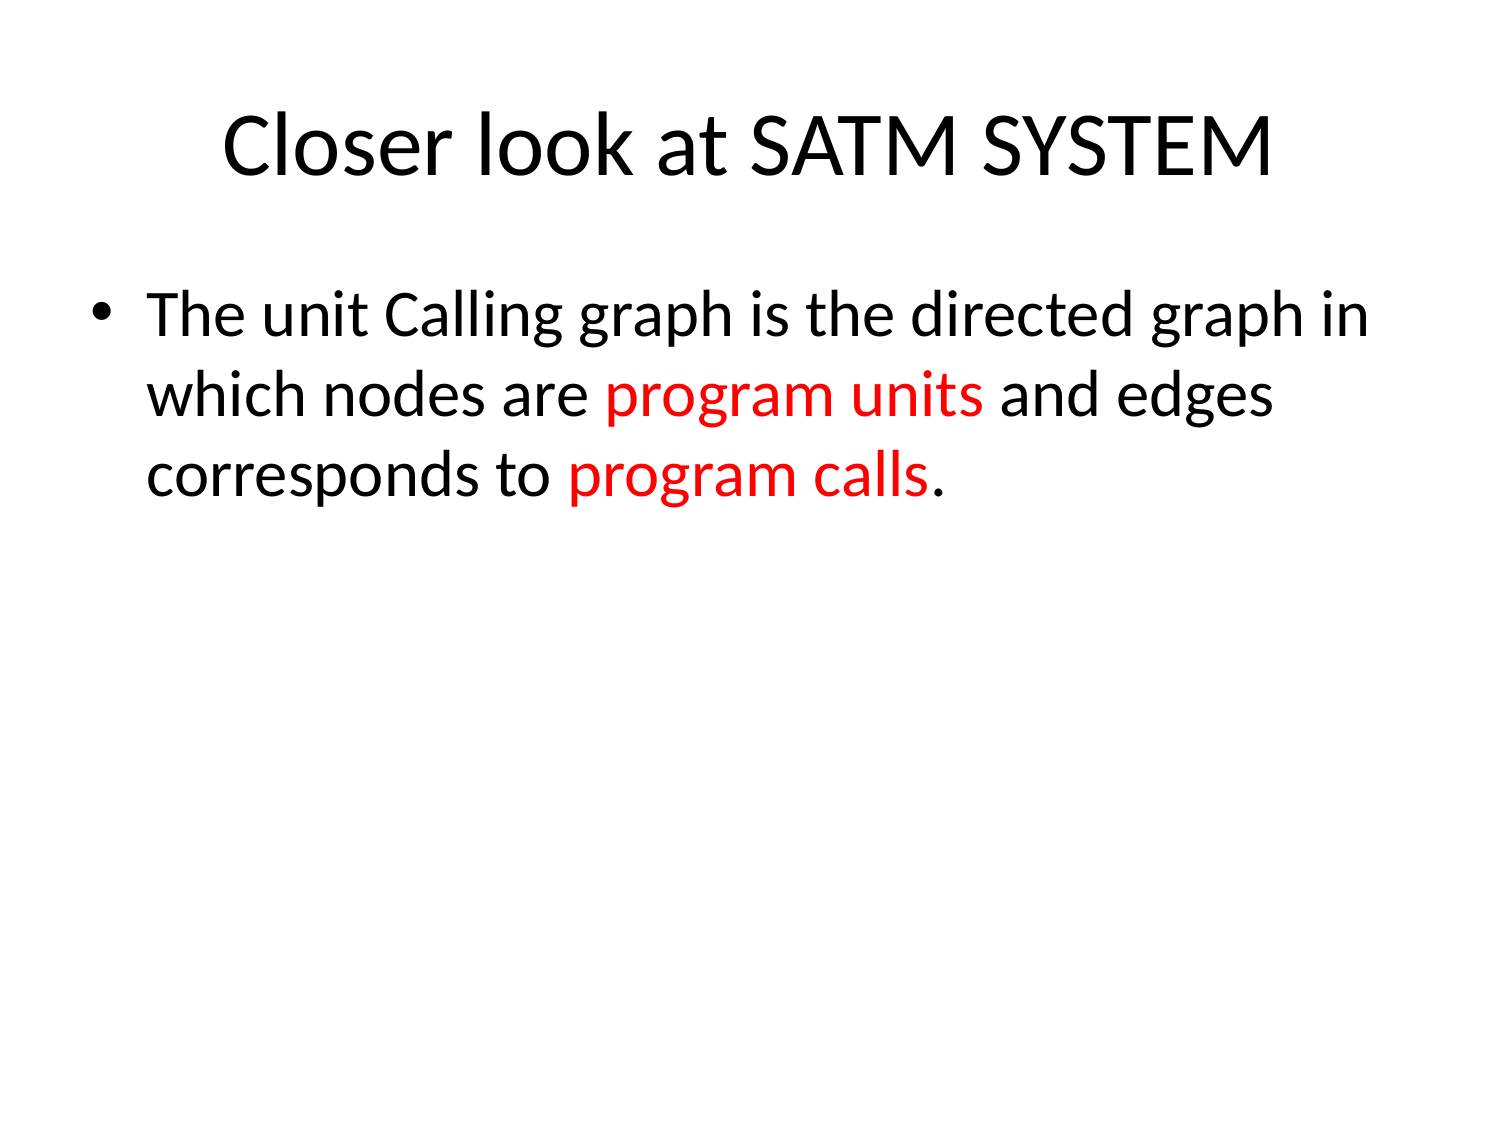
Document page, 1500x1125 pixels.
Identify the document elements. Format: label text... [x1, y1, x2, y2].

title Closer look at SATM SYSTEM [75, 45, 1425, 233]
list The unit Calling graph is the directed graph in which nodes are program units and edges corresponds to program calls. [75, 262, 1425, 1005]
